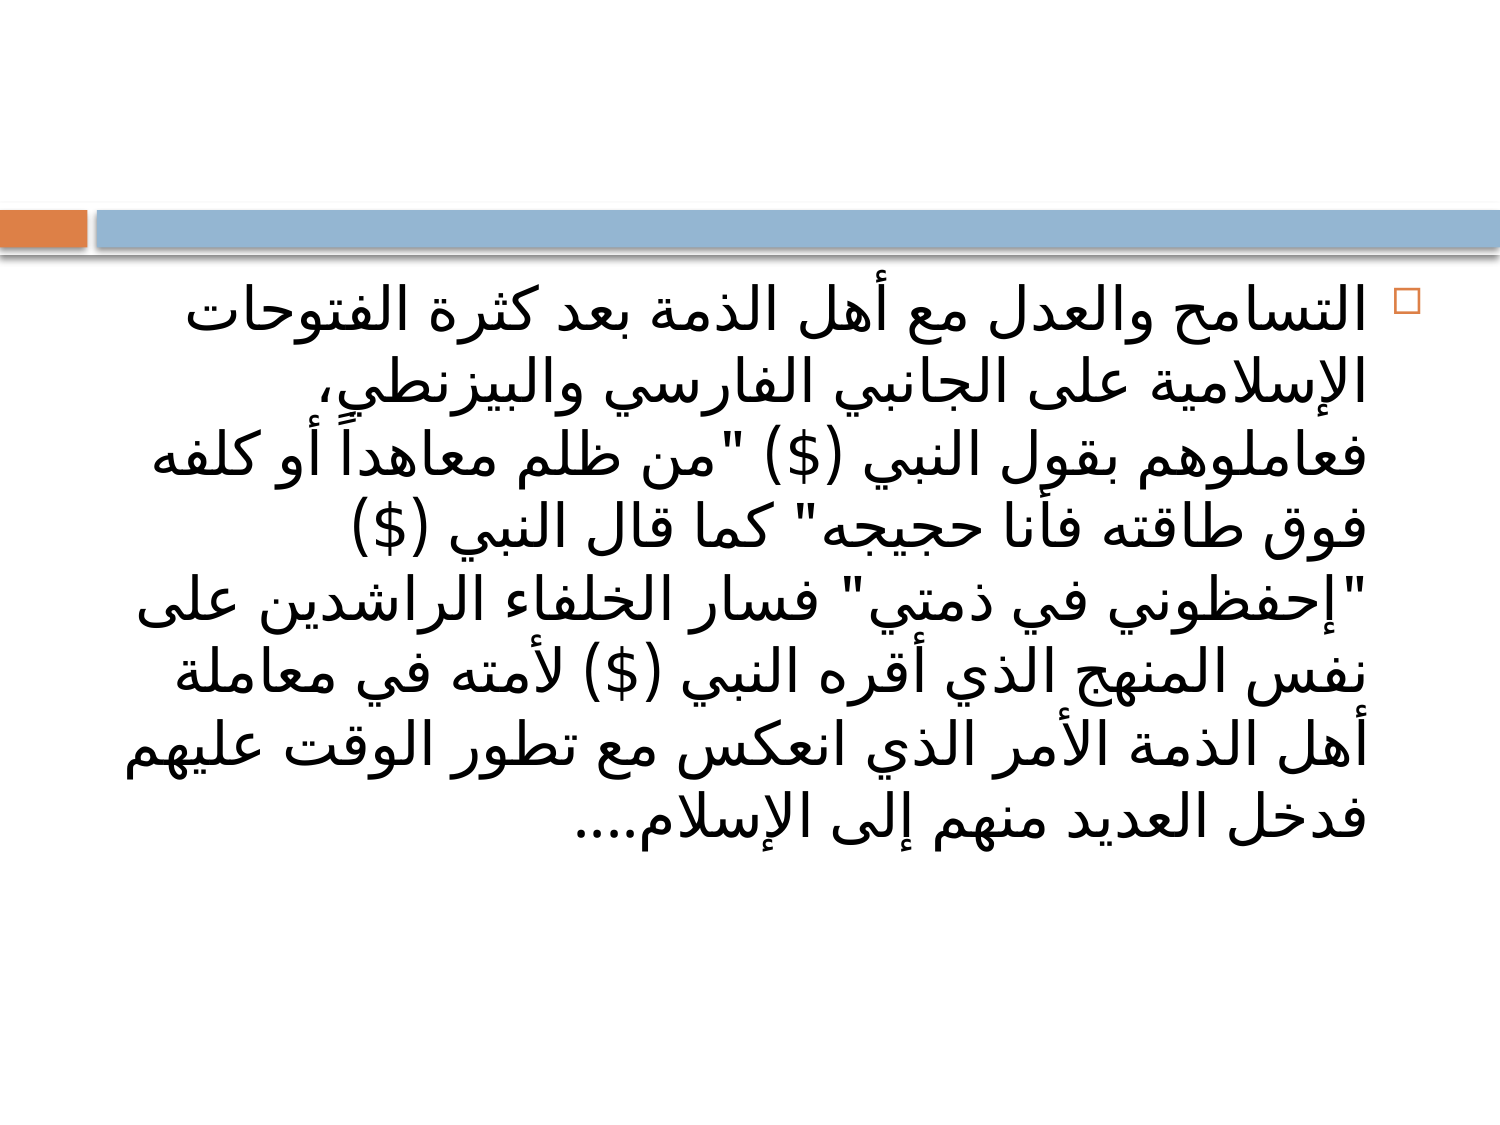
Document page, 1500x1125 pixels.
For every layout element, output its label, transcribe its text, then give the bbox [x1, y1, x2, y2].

list التسامح والعدل مع أهل الذمة بعد كثرة الفتوحات الإسلامية على الجانبي الفارسي والبيزنطي، فعاملوهم بقول النبي ($) "من ظلم معاهداً أو كلفه فوق طاقته فأنا حجيجه" كما قال النبي ($) "إحفظوني في ذمتي" فسار الخلفاء الراشدين على نفس المنهج الذي أقره النبي ($) لأمته في معاملة أهل الذمة الأمر الذي انعكس مع تطور الوقت عليهم فدخل العديد منهم إلى الإسلام.... [100, 262, 1438, 1000]
